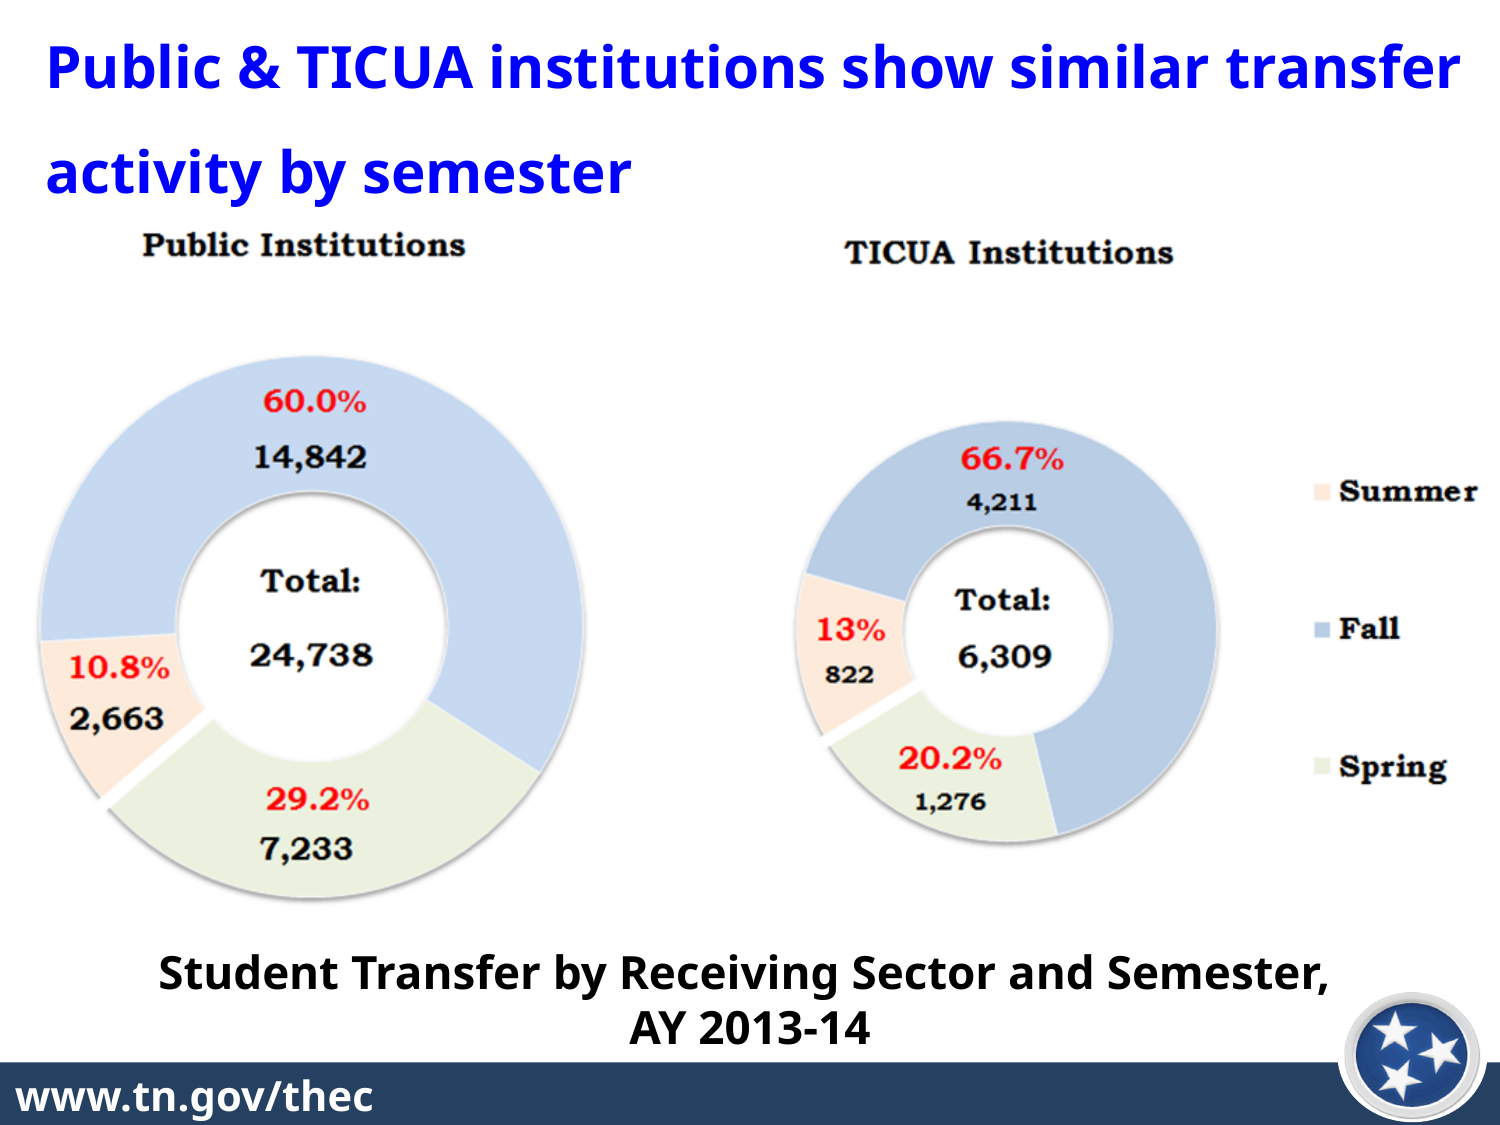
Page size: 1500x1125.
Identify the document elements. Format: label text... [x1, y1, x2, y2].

picture [0, 214, 1500, 913]
picture [1337, 987, 1488, 1123]
text_box Student Transfer by Receiving Sector and Semester, AY 2013-14 [0, 936, 1500, 1061]
text_box Public & TICUA institutions show similar transfer activity by semester [30, 0, 1500, 213]
text_box www.tn.gov/thec [1491, 1062, 1500, 1125]
text_box www.tn.gov/thec [0, 1062, 1332, 1125]
